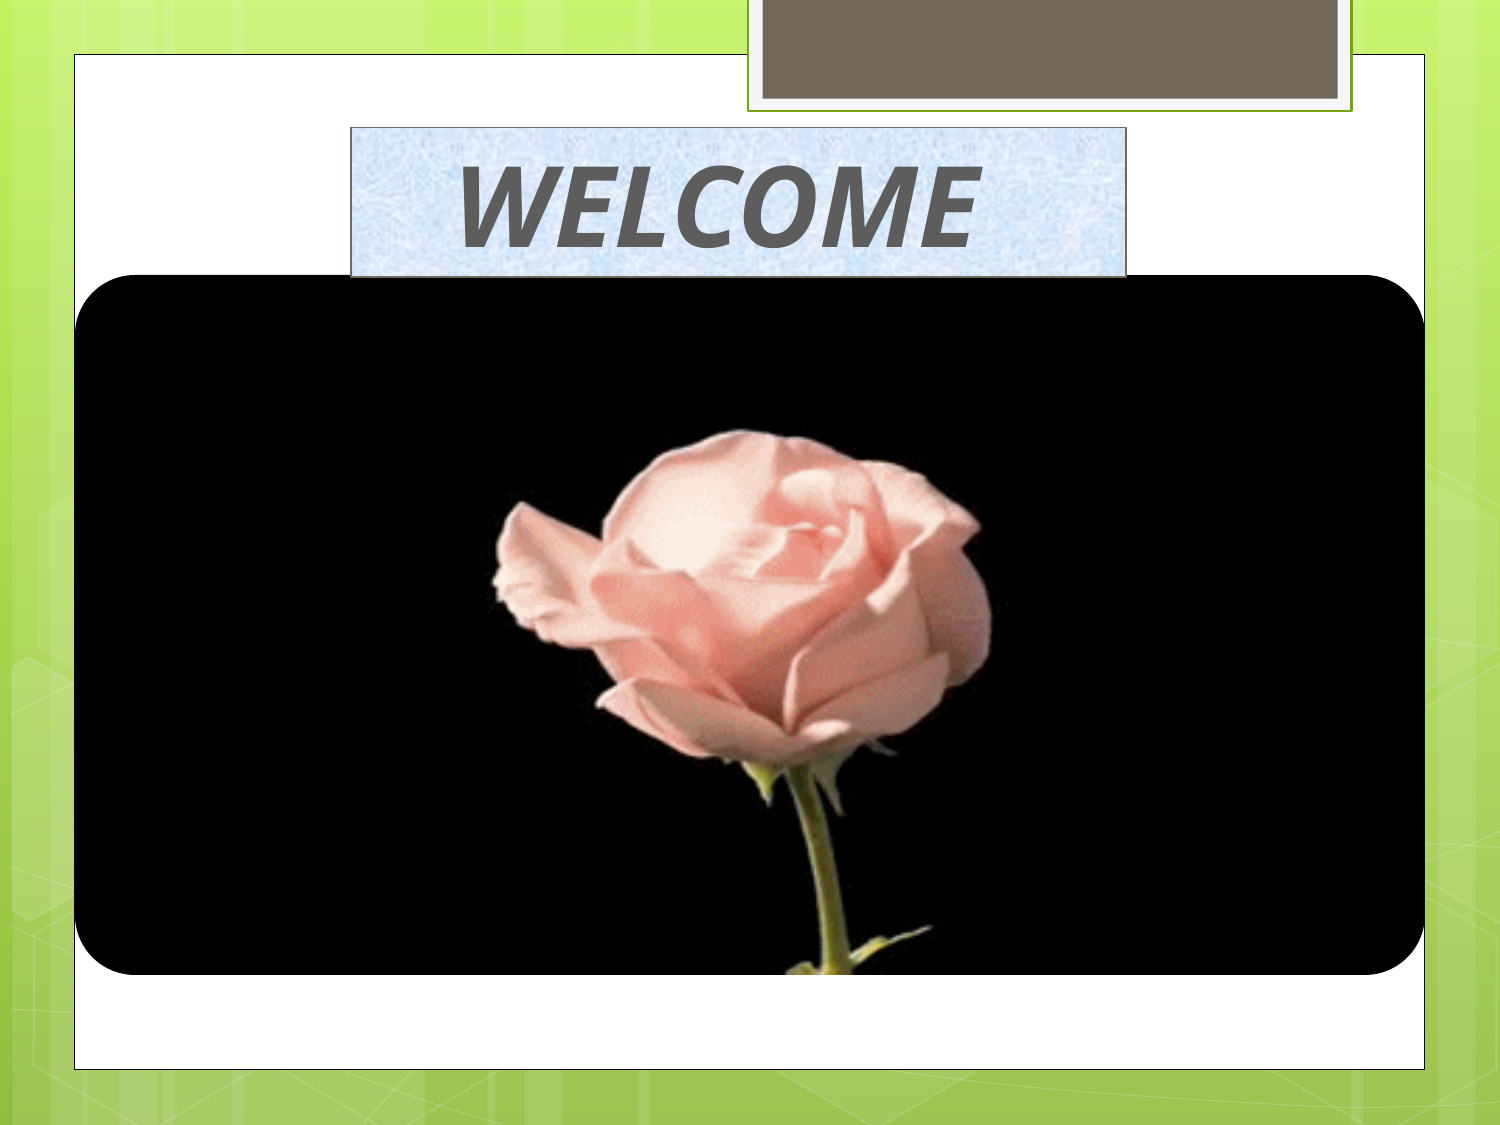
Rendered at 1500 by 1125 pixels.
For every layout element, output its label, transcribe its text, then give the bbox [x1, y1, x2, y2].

picture [74, 274, 1426, 976]
text_box WELCOME [350, 127, 1127, 273]
